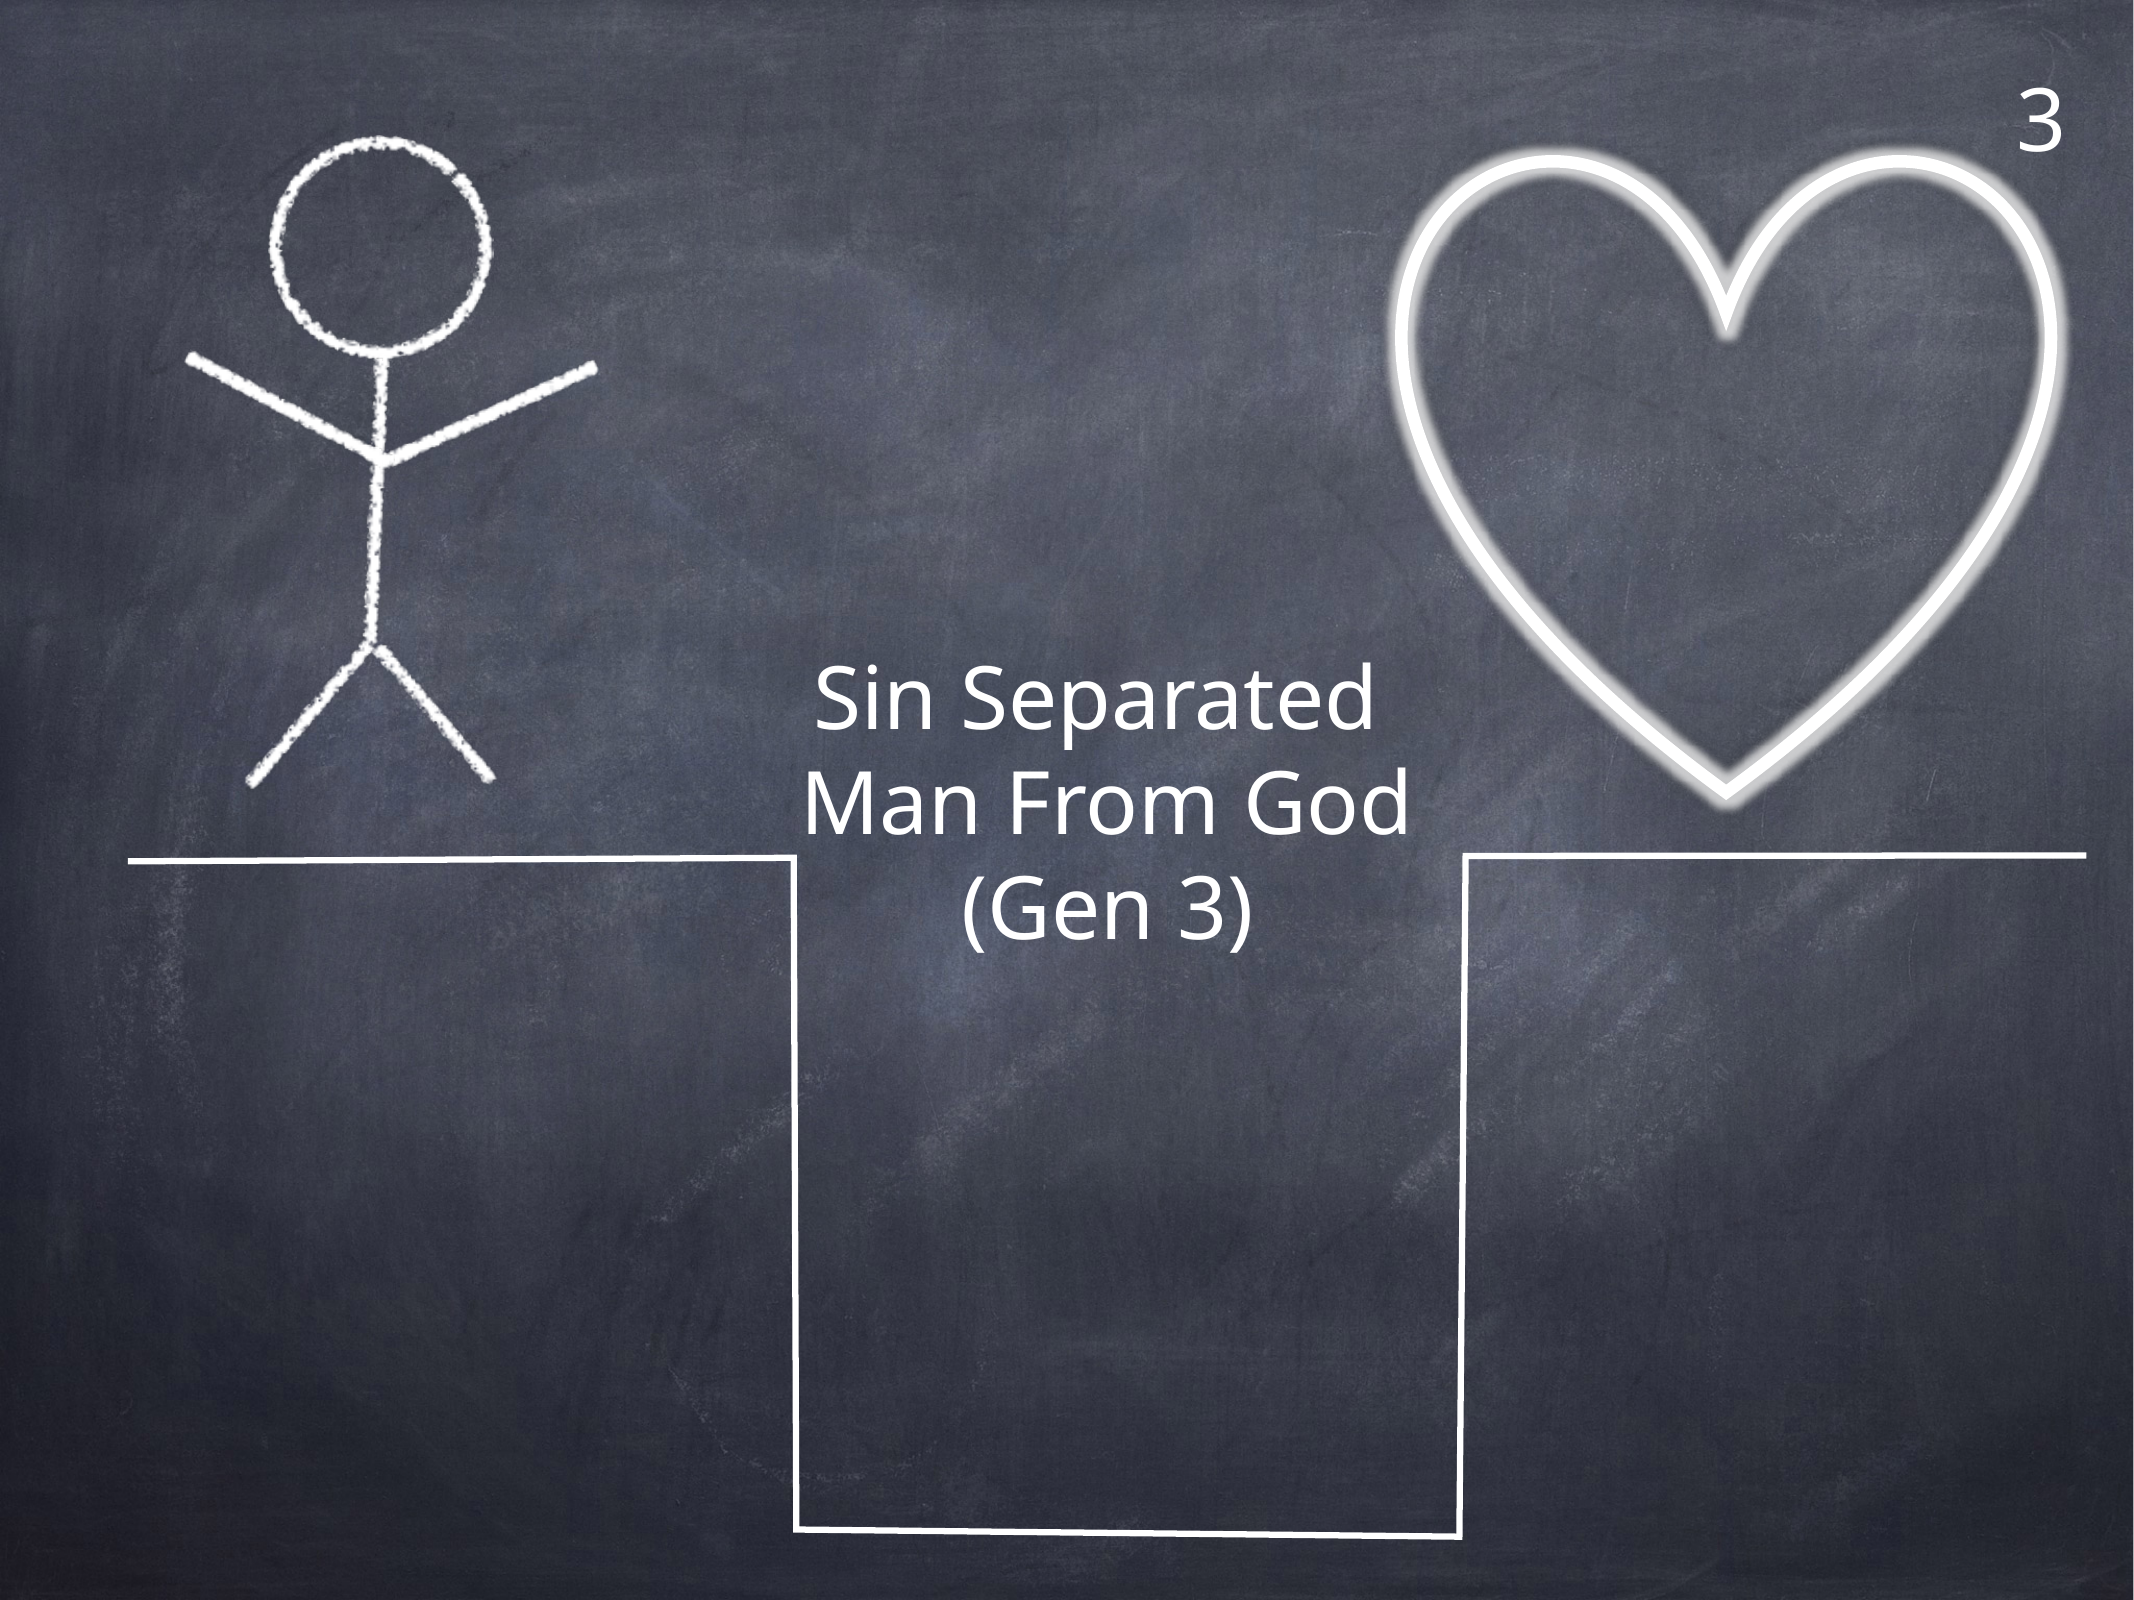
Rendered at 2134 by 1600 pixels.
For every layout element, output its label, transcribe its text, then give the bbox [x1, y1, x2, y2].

text_box 3 [2008, 55, 2076, 178]
picture [0, 0, 2134, 1600]
text_box [127, 857, 792, 862]
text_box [184, 135, 602, 796]
text_box [1401, 161, 2052, 793]
text_box Sin Separated Man From God (Gen 3) [792, 634, 1422, 966]
text_box [794, 855, 2087, 1537]
